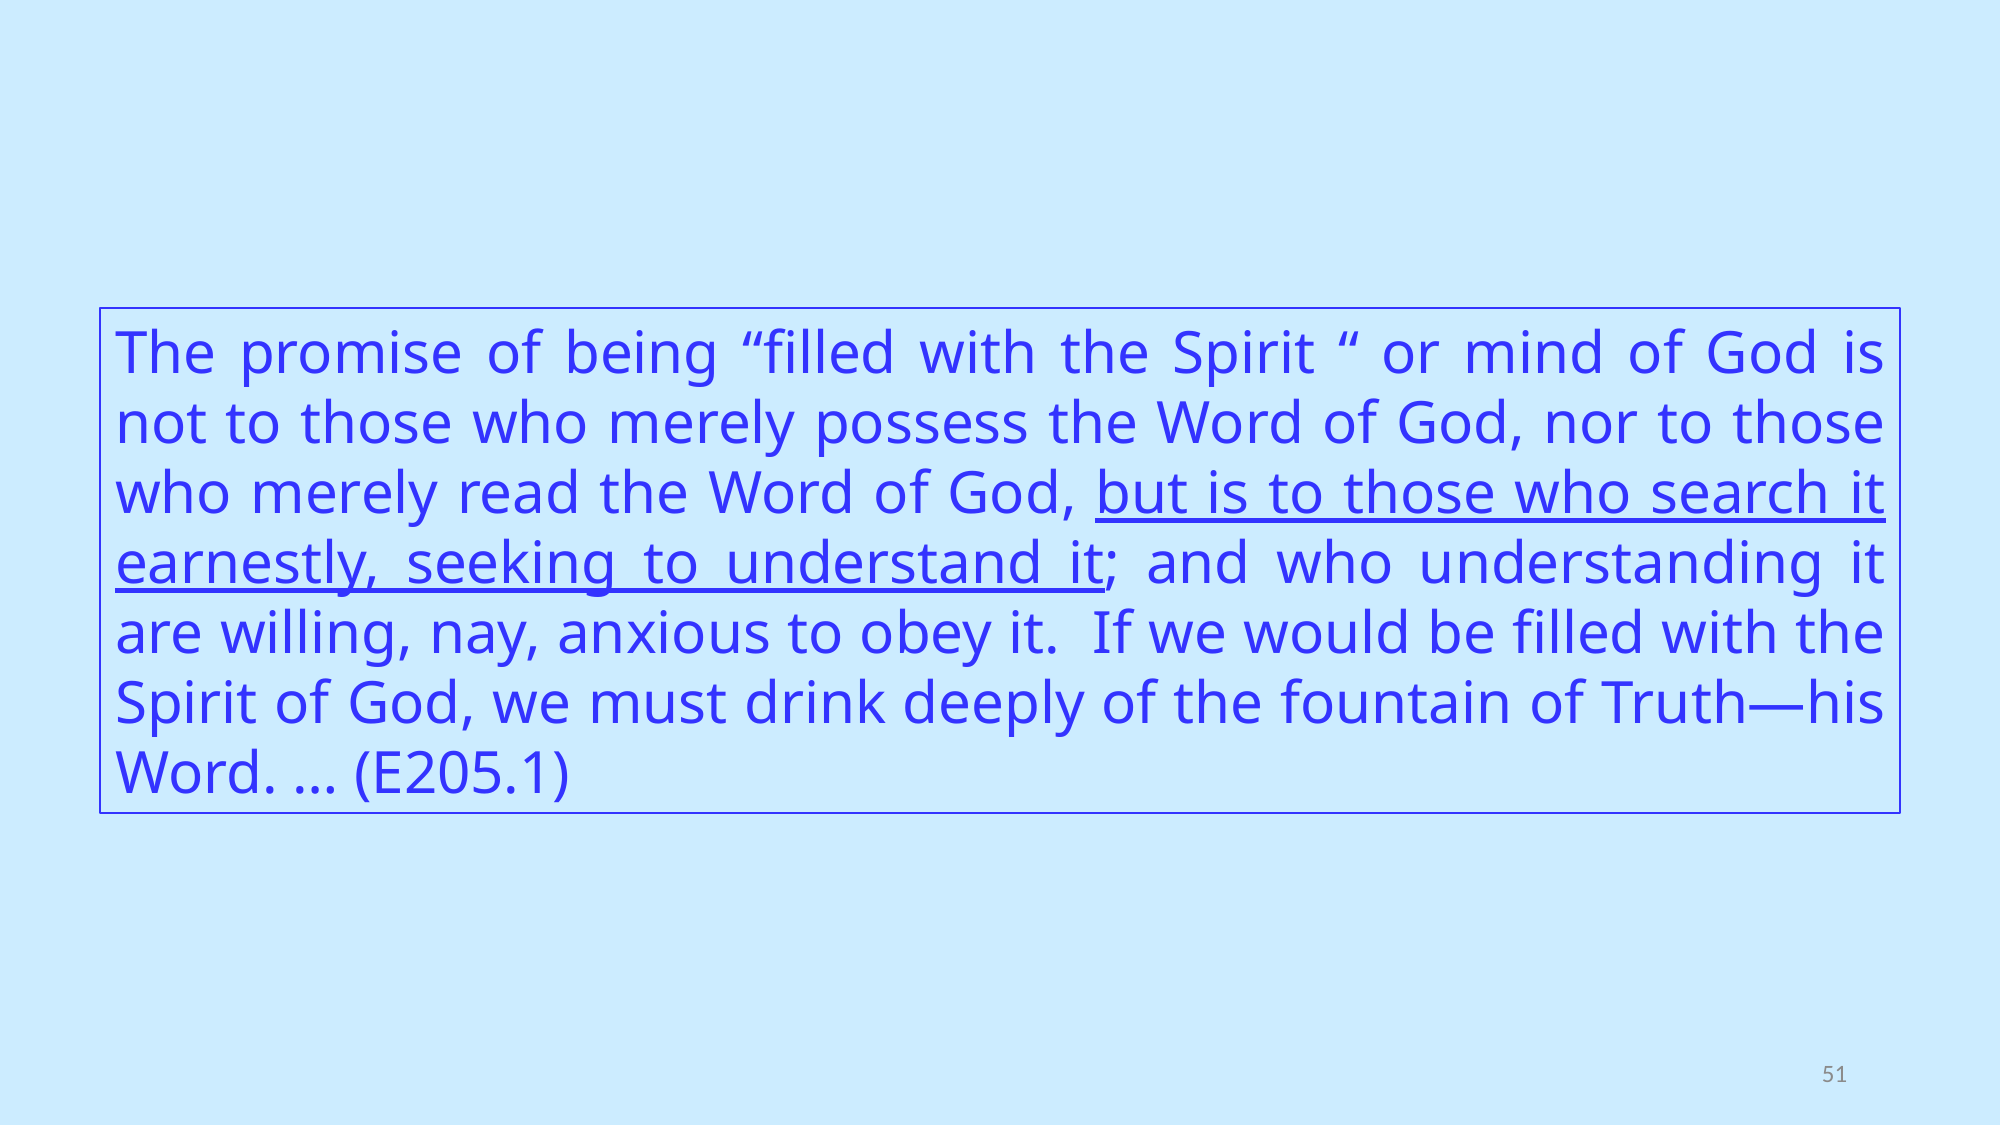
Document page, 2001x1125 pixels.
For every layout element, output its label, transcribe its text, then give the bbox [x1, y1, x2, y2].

text_box The promise of being “filled with the Spirit “ or mind of God is not to those who merely possess the Word of God, nor to those who merely read the Word of God, but is to those who search it earnestly, seeking to understand it; and who understanding it are willing, nay, anxious to obey it. If we would be filled with the Spirit of God, we must drink deeply of the fountain of Truth—his Word. … (E205.1) [100, 308, 1901, 813]
slide_number 51 [1412, 1042, 1863, 1103]
